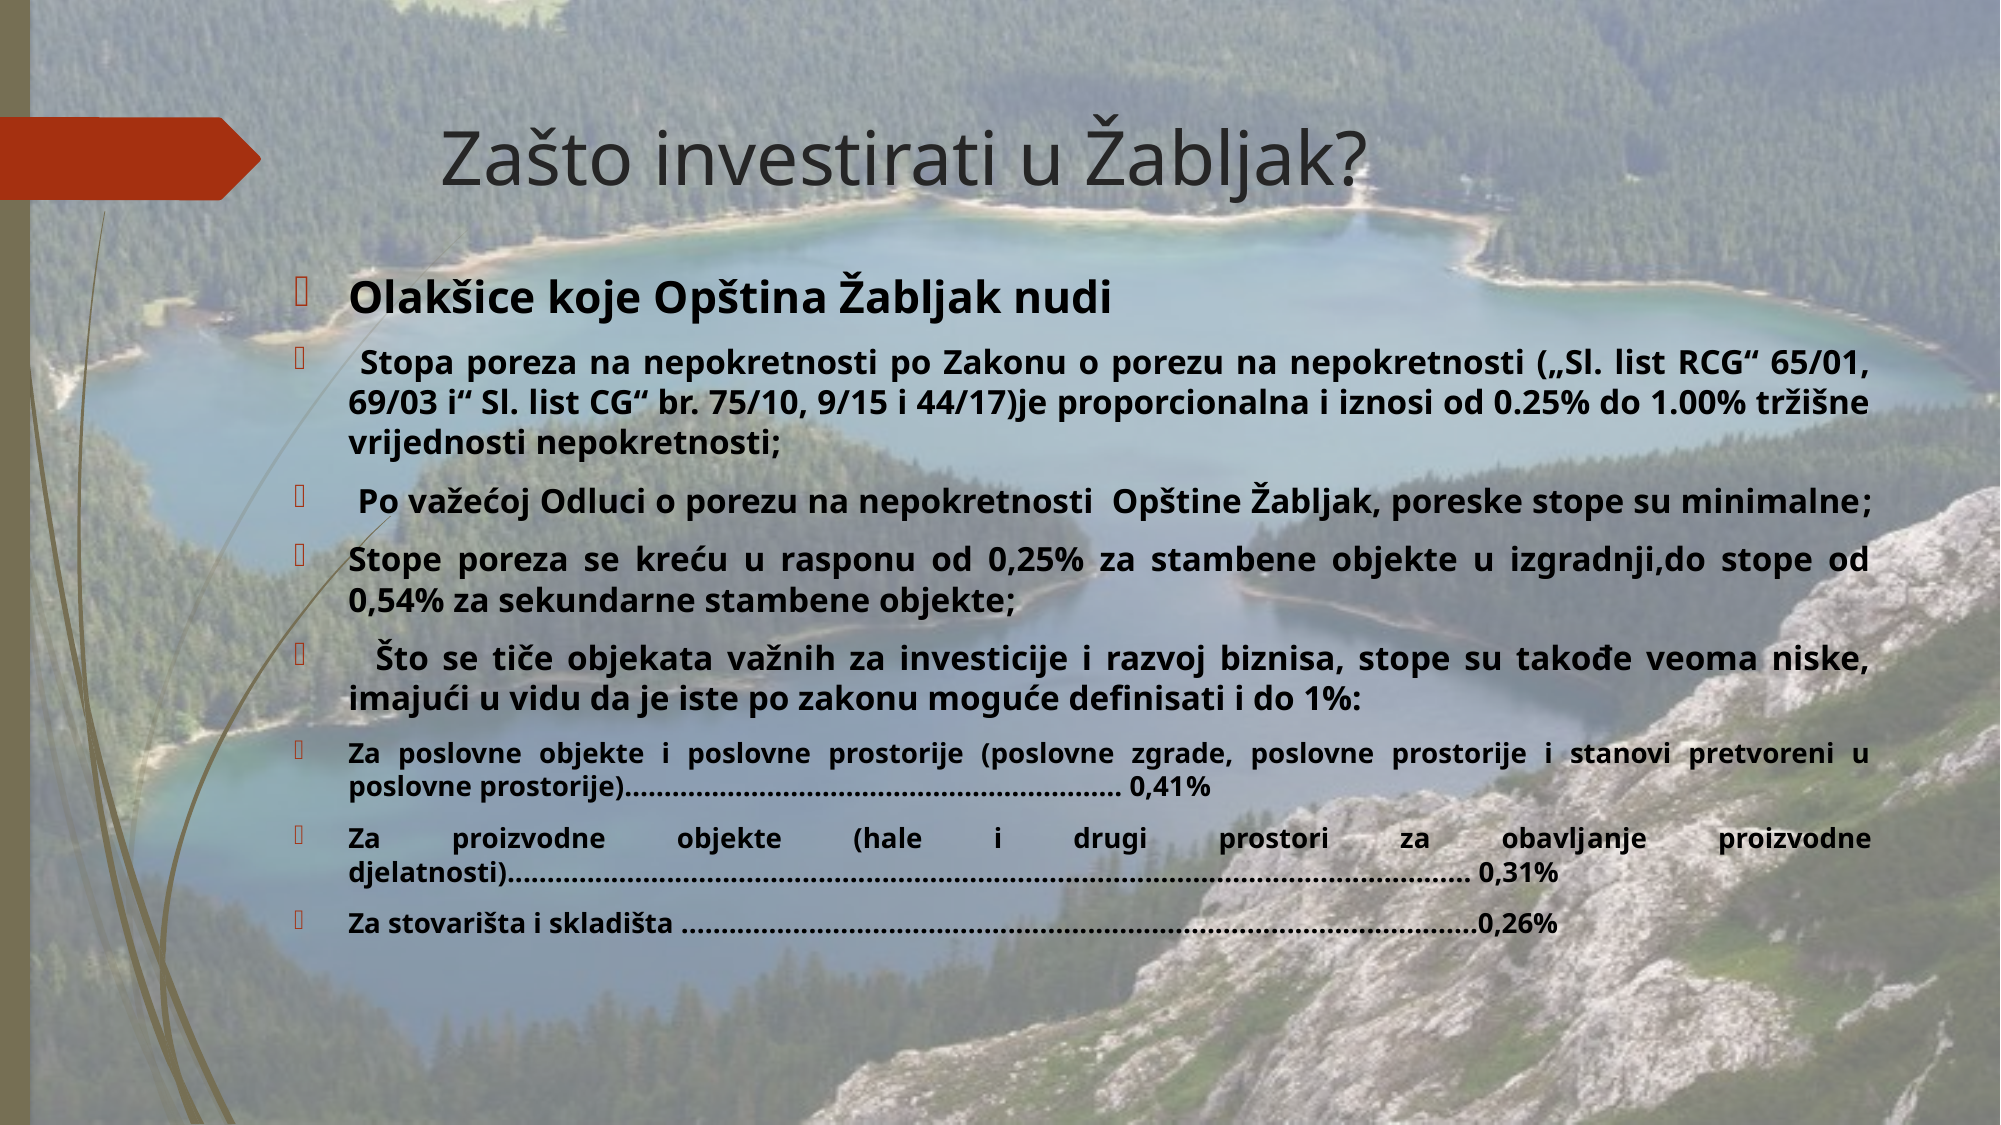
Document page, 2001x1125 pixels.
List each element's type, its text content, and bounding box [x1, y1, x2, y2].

title Zašto investirati u Žabljak? [425, 102, 1888, 261]
list Olakšice koje Opština Žabljak nudi Stopa poreza na nepokretnosti po Zakonu o porezu na nepokretnosti („Sl. list RCG“ 65/01, 69/03 i“ Sl. list CG“ br. 75/10, 9/15 i 44/17)je proporcionalna i iznosi od 0.25% do 1.00% tržišne vrijednosti nepokretnosti; Po važećoj Odluci o porezu na nepokretnosti Opštine Žabljak, poreske stope su minimalne; Stope poreza se kreću u rasponu od 0,25% za stambene objekte u izgradnji,do stope od 0,54% za sekundarne stambene objekte; Što se tiče objekata važnih za investicije i razvoj biznisa, stope su takođe veoma niske, imajući u vidu da je iste po zakonu moguće definisati i do 1%: Za poslovne objekte i poslovne prostorije (poslovne zgrade, poslovne prostorije i stanovi pretvoreni u poslovne prostorije)……………………………………………………… 0,41% Za proizvodne objekte (hale i drugi prostori za obavljanje proizvodne djelatnosti)......................................................................................................................... 0,31% Za stovarišta i skladišta ....................................................................................................0,26% [279, 261, 1888, 1057]
